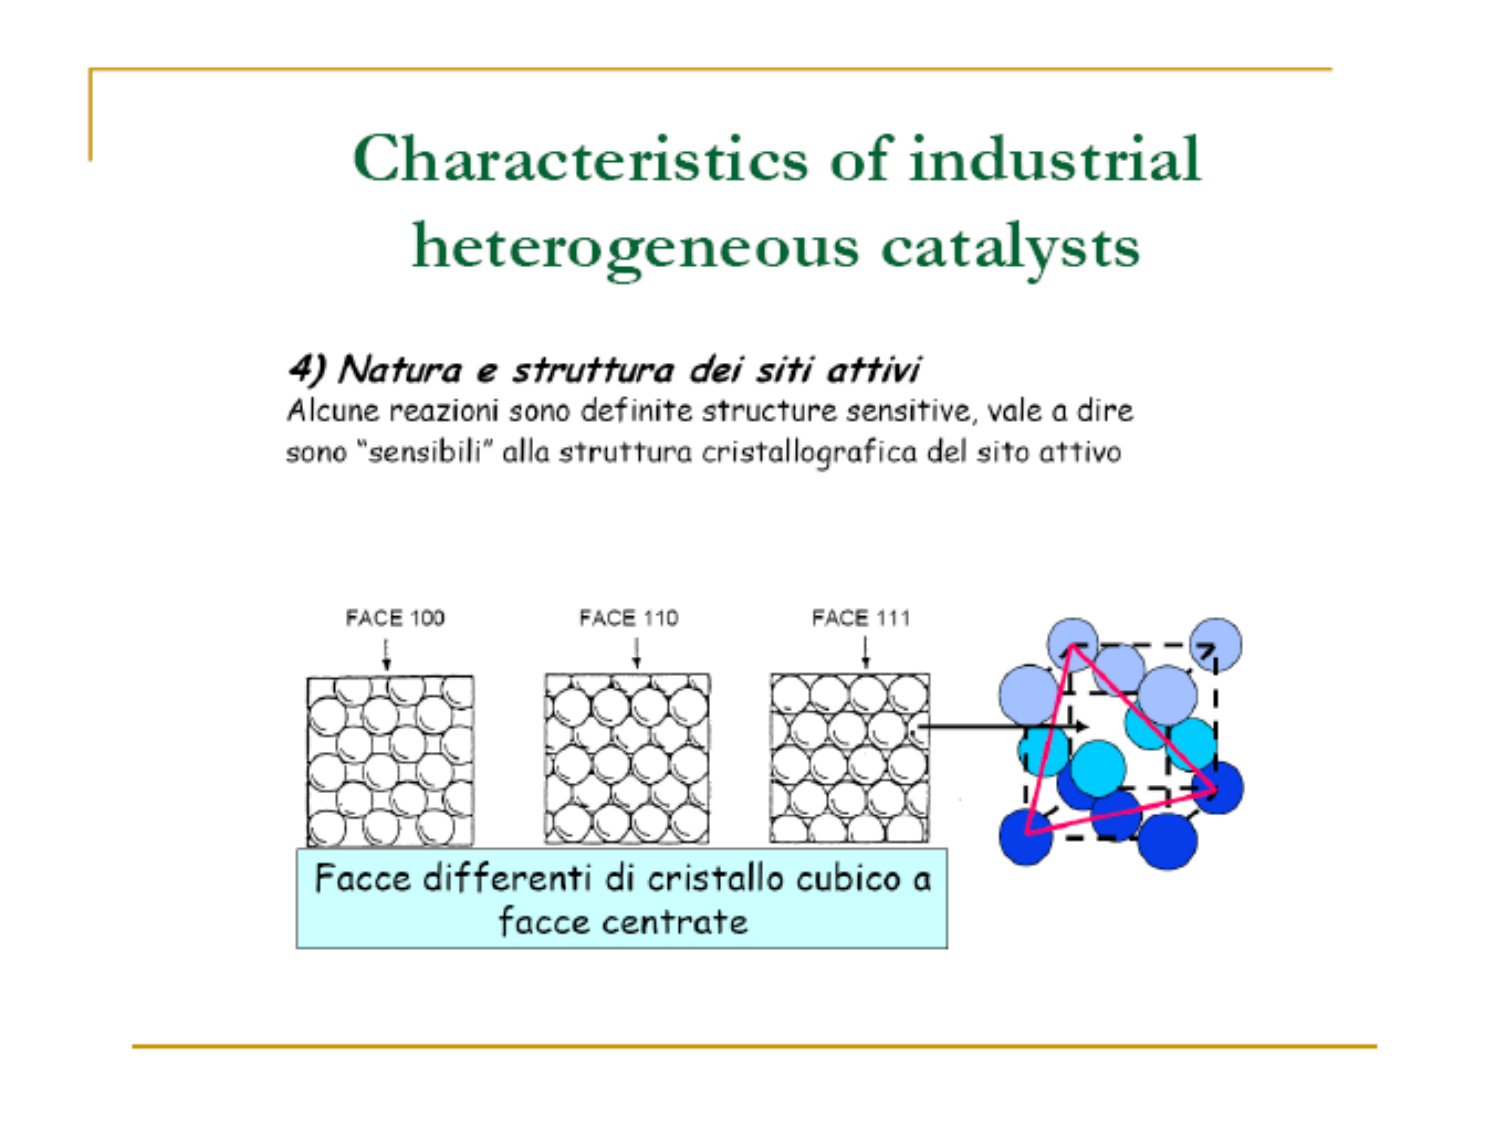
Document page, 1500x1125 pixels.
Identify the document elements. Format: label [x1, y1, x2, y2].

picture [31, 34, 1453, 1079]
